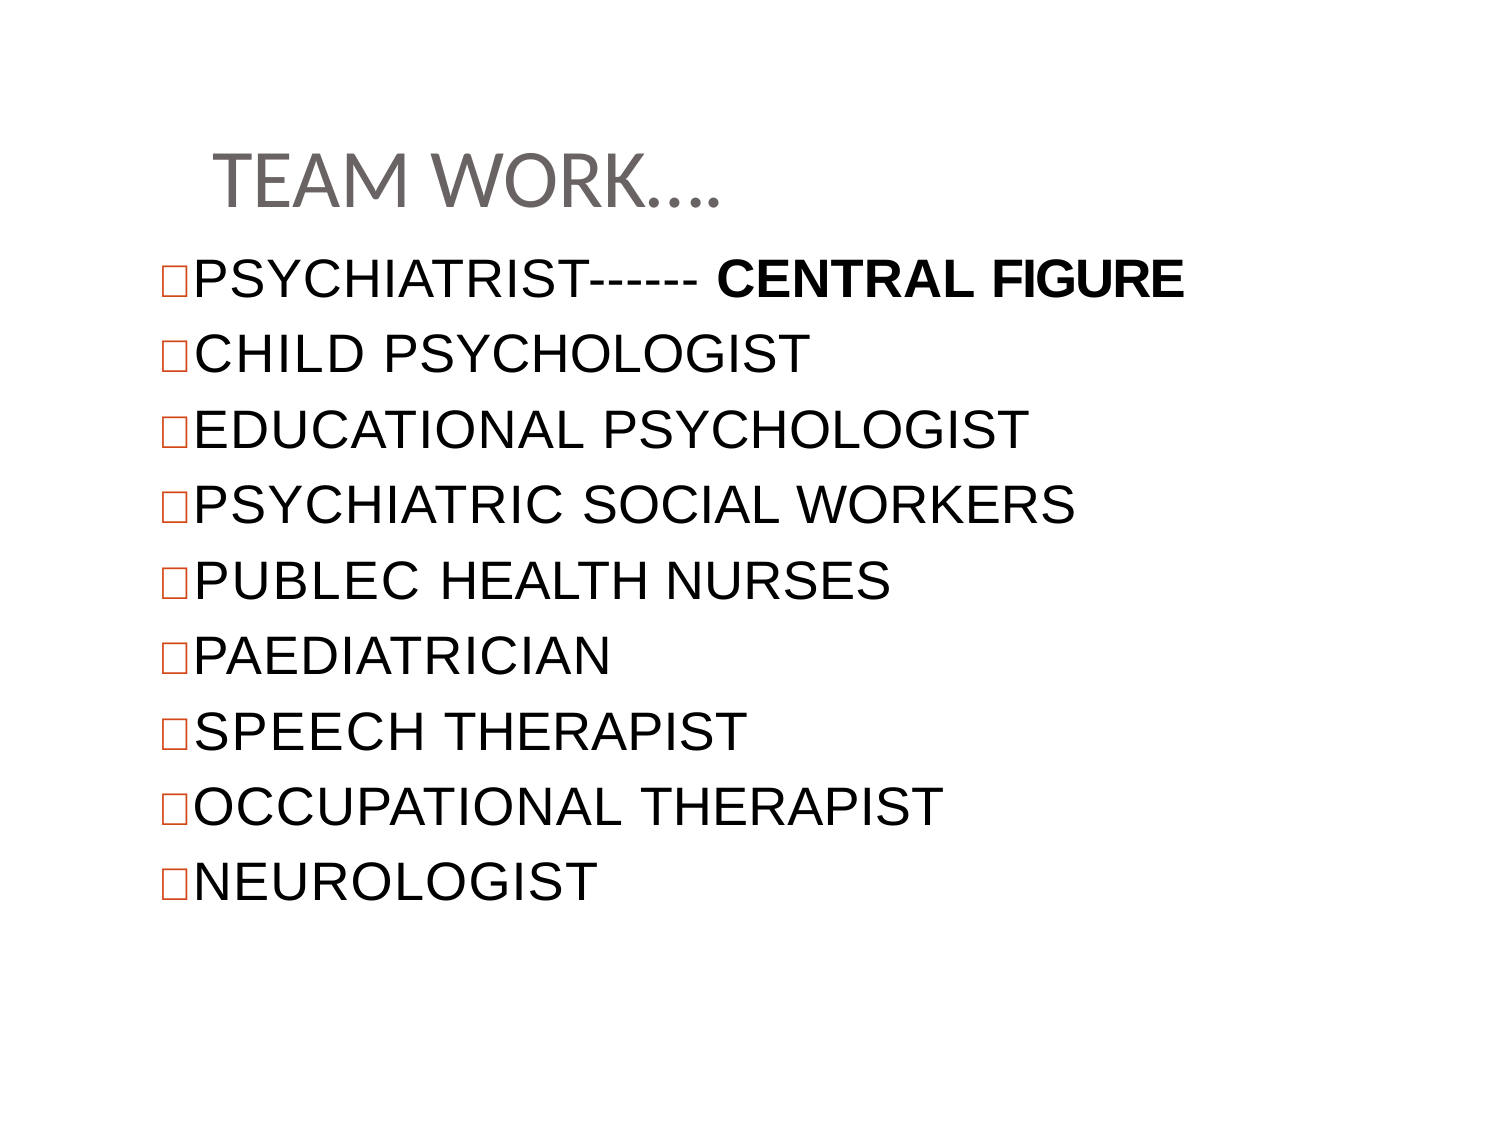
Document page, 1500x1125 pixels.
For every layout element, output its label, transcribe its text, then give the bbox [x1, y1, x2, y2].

text_box PSYCHIATRIST------ CENTRAL FIGURE CHILD PSYCHOLOGIST EDUCATIONAL PSYCHOLOGIST PSYCHIATRIC SOCIAL WORKERS PUBLEC HEALTH NURSES PAEDIATRICIAN SPEECH THERAPIST OCCUPATIONAL THERAPIST NEUROLOGIST [155, 231, 1202, 912]
title TEAM WORK…. [155, 77, 780, 231]
